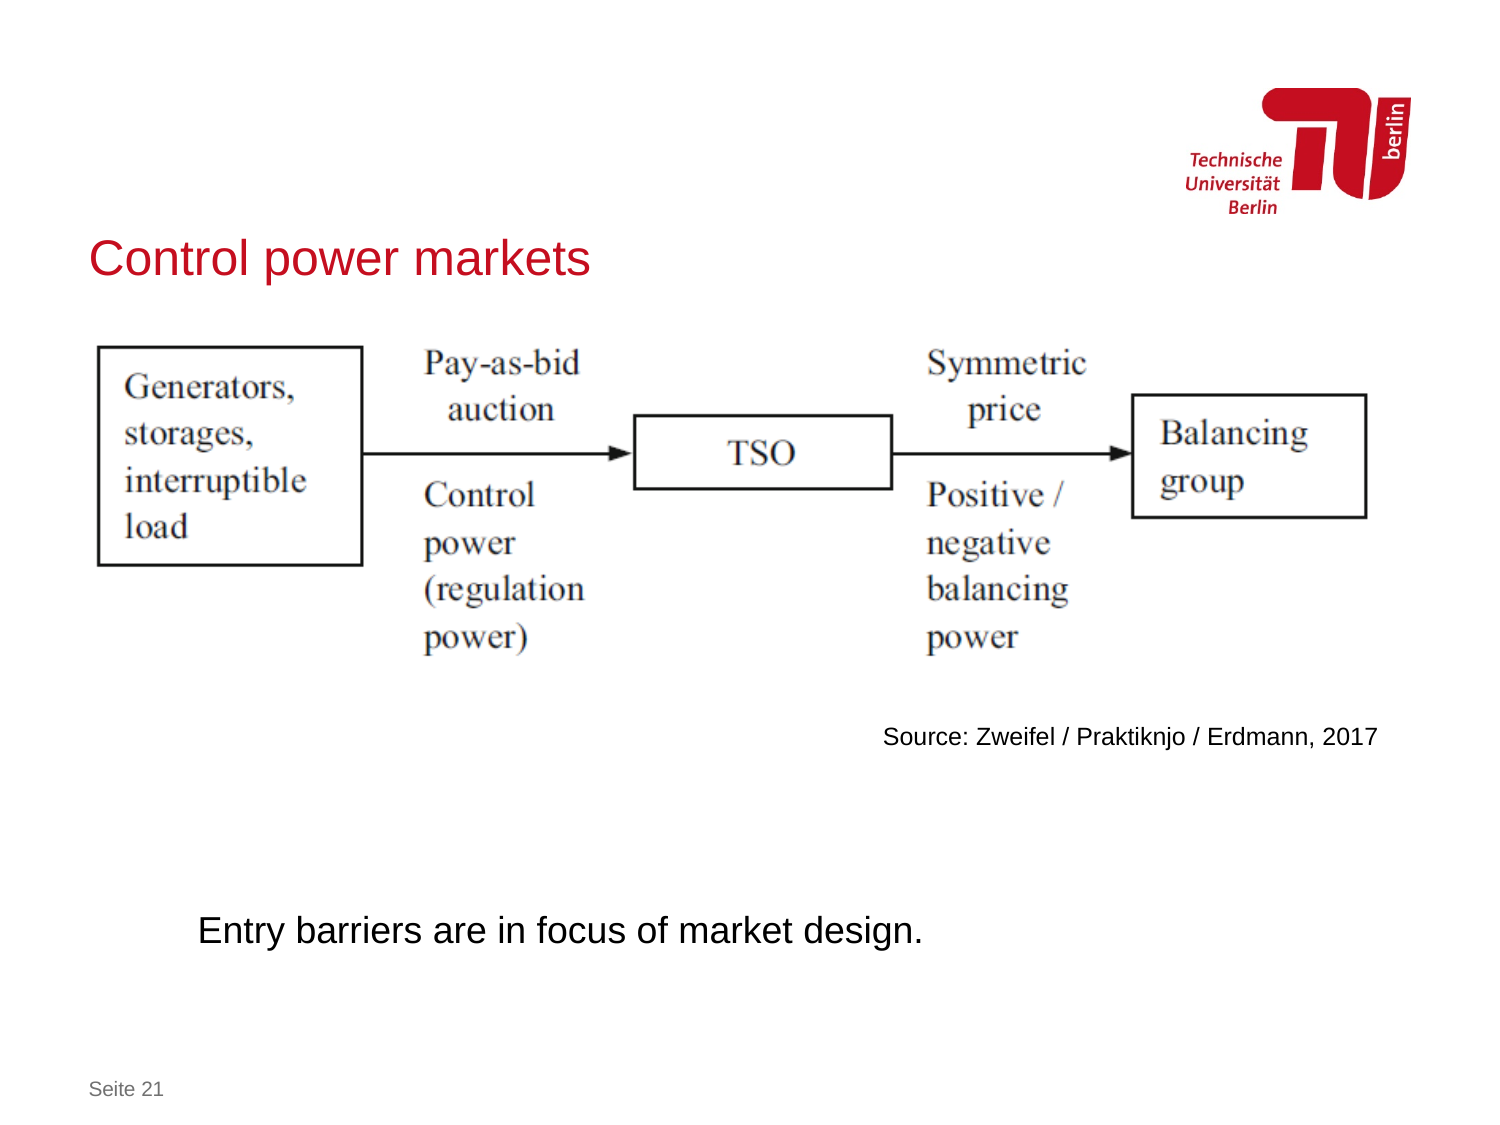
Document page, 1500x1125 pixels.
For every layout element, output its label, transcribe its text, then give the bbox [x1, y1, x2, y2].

slide_number Seite 21 [88, 1075, 1176, 1101]
text_box Entry barriers are in focus of market design. [182, 898, 998, 959]
picture [1186, 88, 1411, 214]
title Control power markets [88, 222, 1411, 286]
text_box Source: Zweifel / Praktiknjo / Erdmann, 2017 [868, 712, 1430, 758]
picture [64, 311, 1399, 678]
